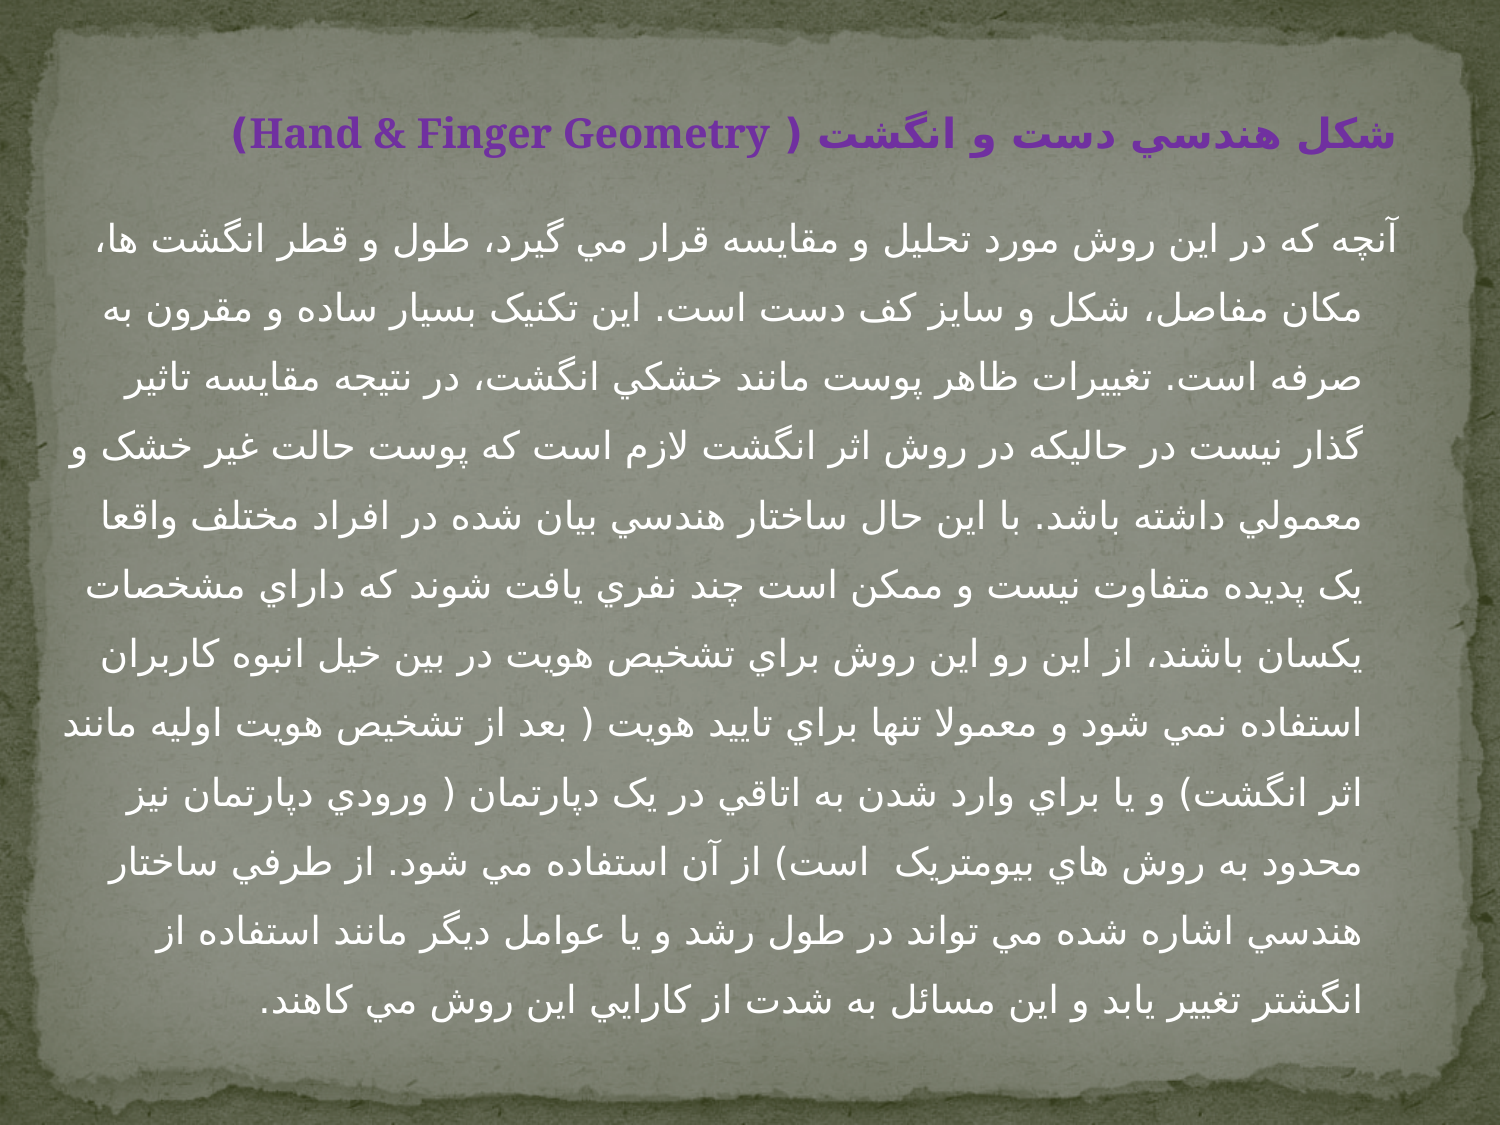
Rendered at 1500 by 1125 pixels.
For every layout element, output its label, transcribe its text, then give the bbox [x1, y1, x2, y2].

list شکل هندسي دست و انگشت ( Hand & Finger Geometry) آنچه که در اين روش مورد تحليل و مقايسه قرار مي گيرد، طول و قطر انگشت ها، مکان مفاصل، شکل و سايز کف دست است. اين تکنيک بسيار ساده و مقرون به صرفه است. تغييرات ظاهر پوست مانند خشکي انگشت، در نتيجه مقايسه تاثير گذار نيست در حاليکه در روش اثر انگشت لازم است که پوست حالت غير خشک و معمولي داشته باشد. با اين حال ساختار هندسي بيان شده در افراد مختلف واقعا يک پديده متفاوت نيست و ممکن است چند نفري يافت شوند که داراي مشخصات يکسان باشند، از اين رو اين روش براي تشخيص هويت در بين خيل انبوه کاربران استفاده نمي شود و معمولا تنها براي تاييد هويت ( بعد از تشخيص هويت اوليه مانند اثر انگشت) و يا براي وارد شدن به اتاقي در يک دپارتمان ( ورودي دپارتمان نيز محدود به روش هاي بيومتريک است) از آن استفاده مي شود. از طرفي ساختار هندسي اشاره شده مي تواند در طول رشد و يا عوامل ديگر مانند استفاده از انگشتر تغيير يابد و اين مسائل به شدت از کارايي اين روش مي کاهند. [37, 75, 1413, 1088]
footer www.prozhe.com [350, 1017, 938, 1081]
